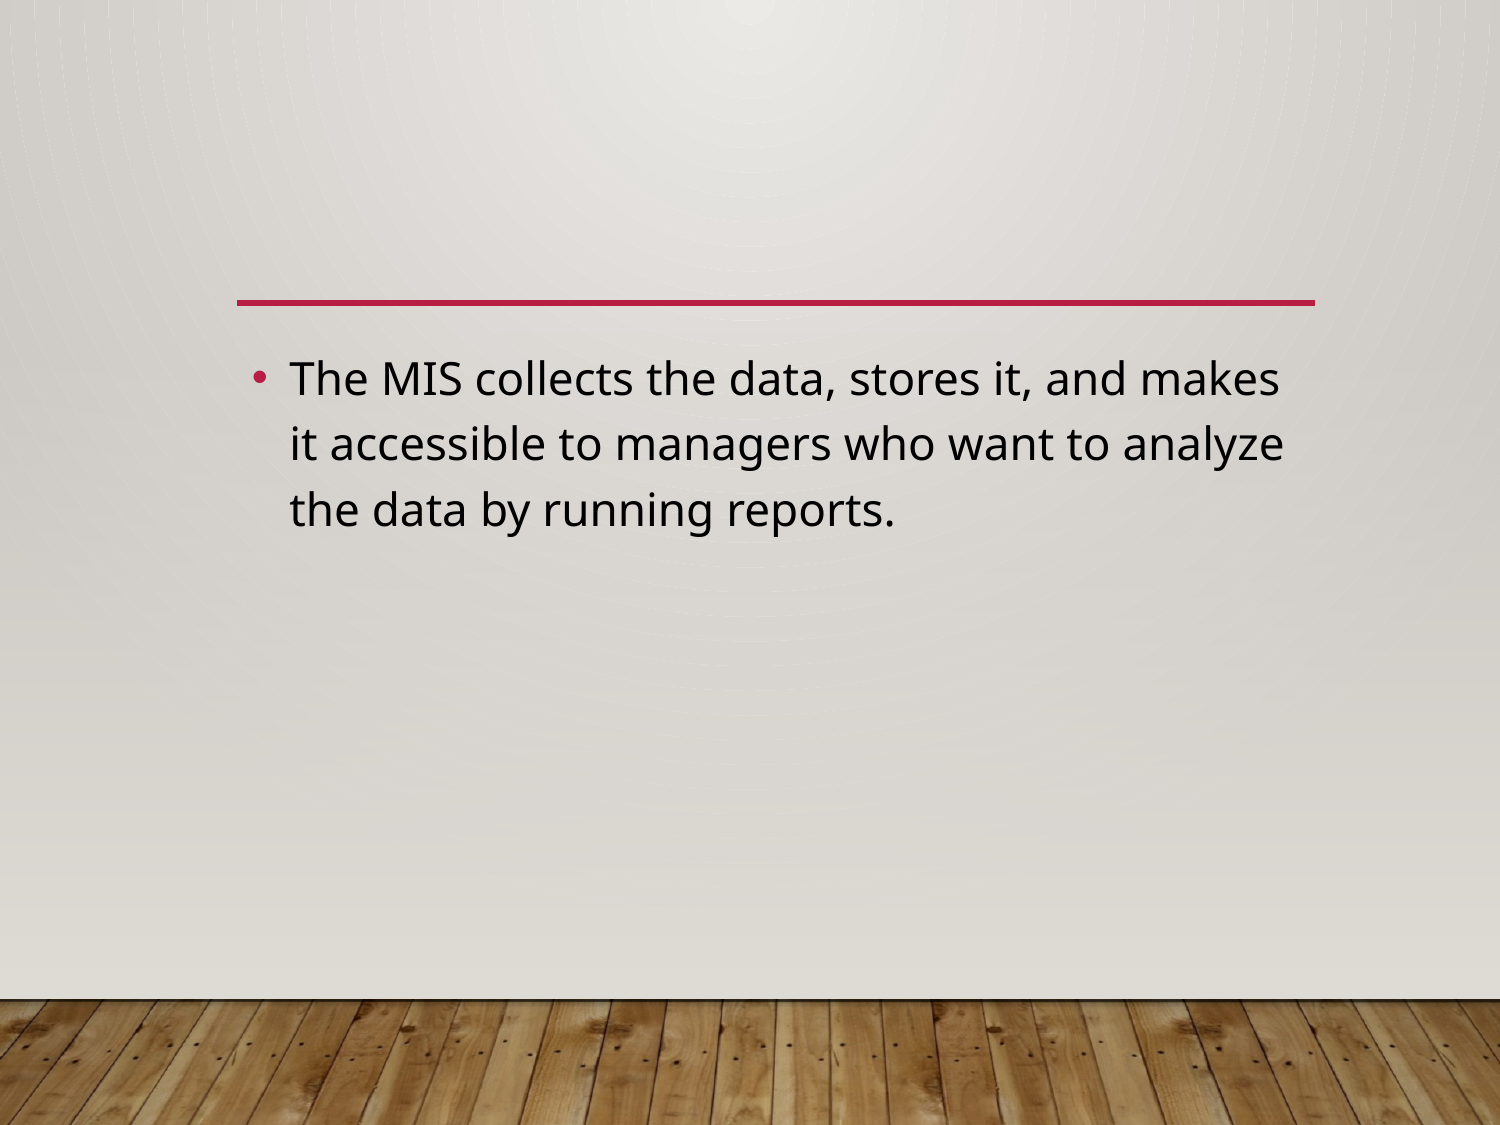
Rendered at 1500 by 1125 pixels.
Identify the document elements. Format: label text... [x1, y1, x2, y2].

list The MIS collects the data, stores it, and makes it accessible to managers who want to analyze the data by running reports. [236, 330, 1315, 897]
picture [0, 999, 1500, 1125]
